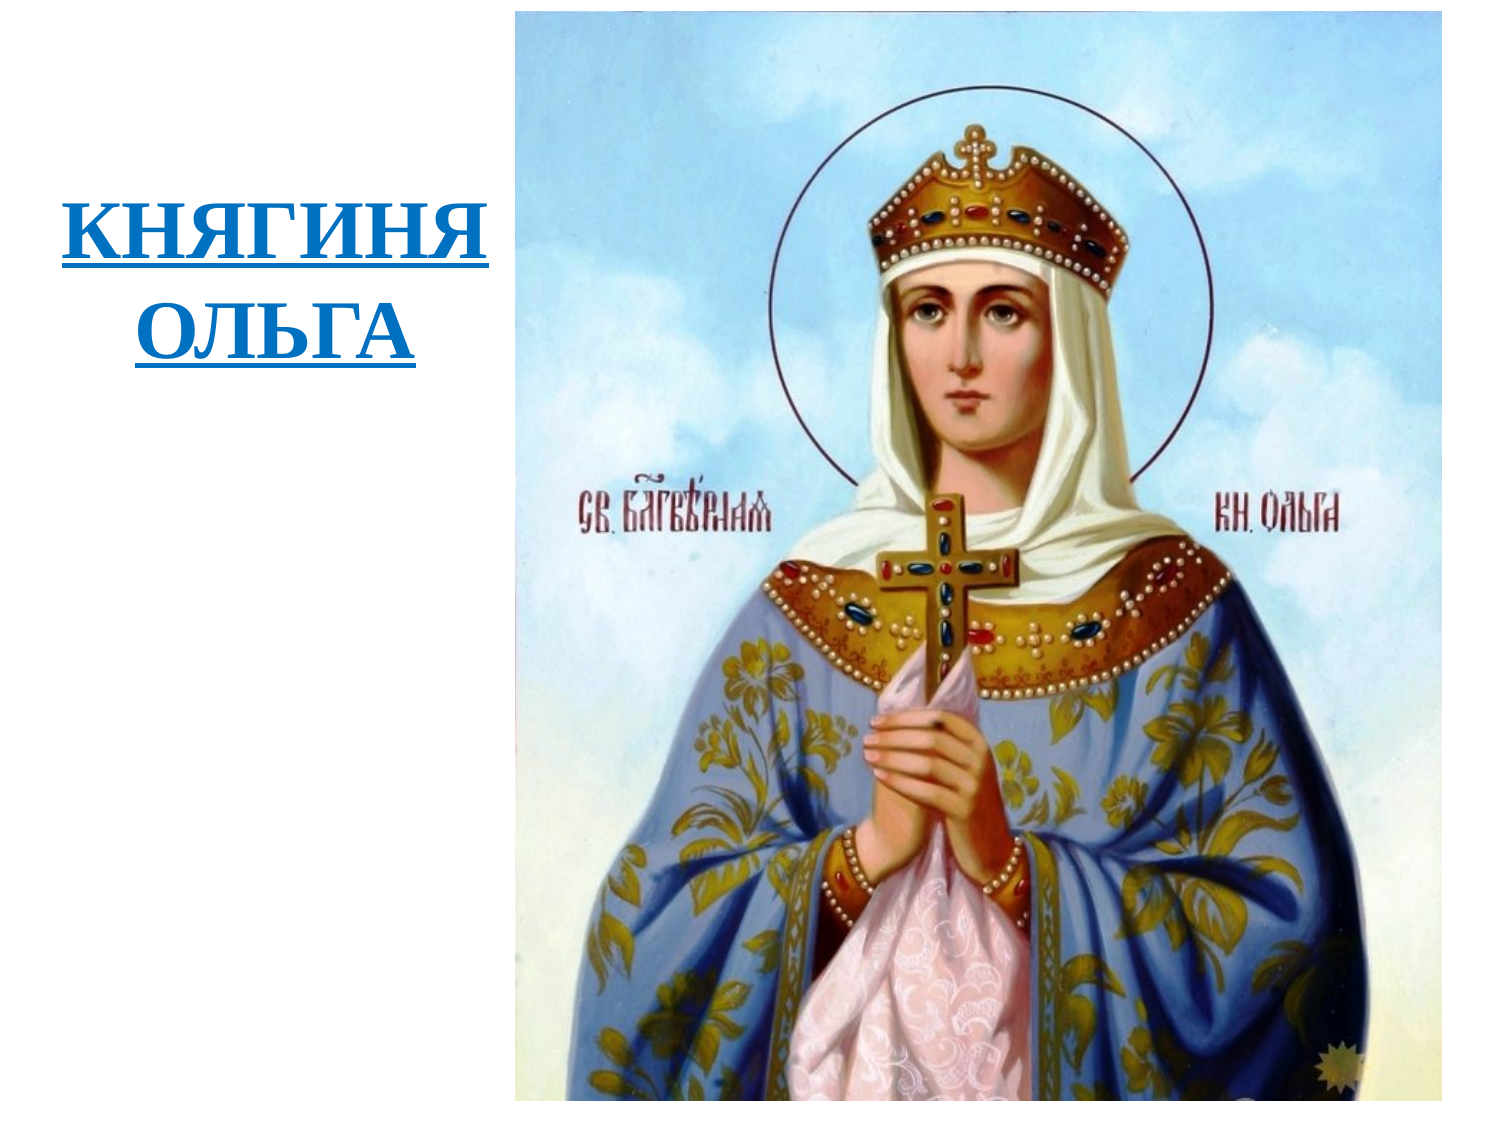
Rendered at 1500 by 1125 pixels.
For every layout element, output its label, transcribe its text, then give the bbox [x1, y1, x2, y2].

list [515, 11, 1442, 1101]
title КНЯГИНЯ ОЛЬГА [35, 70, 510, 481]
